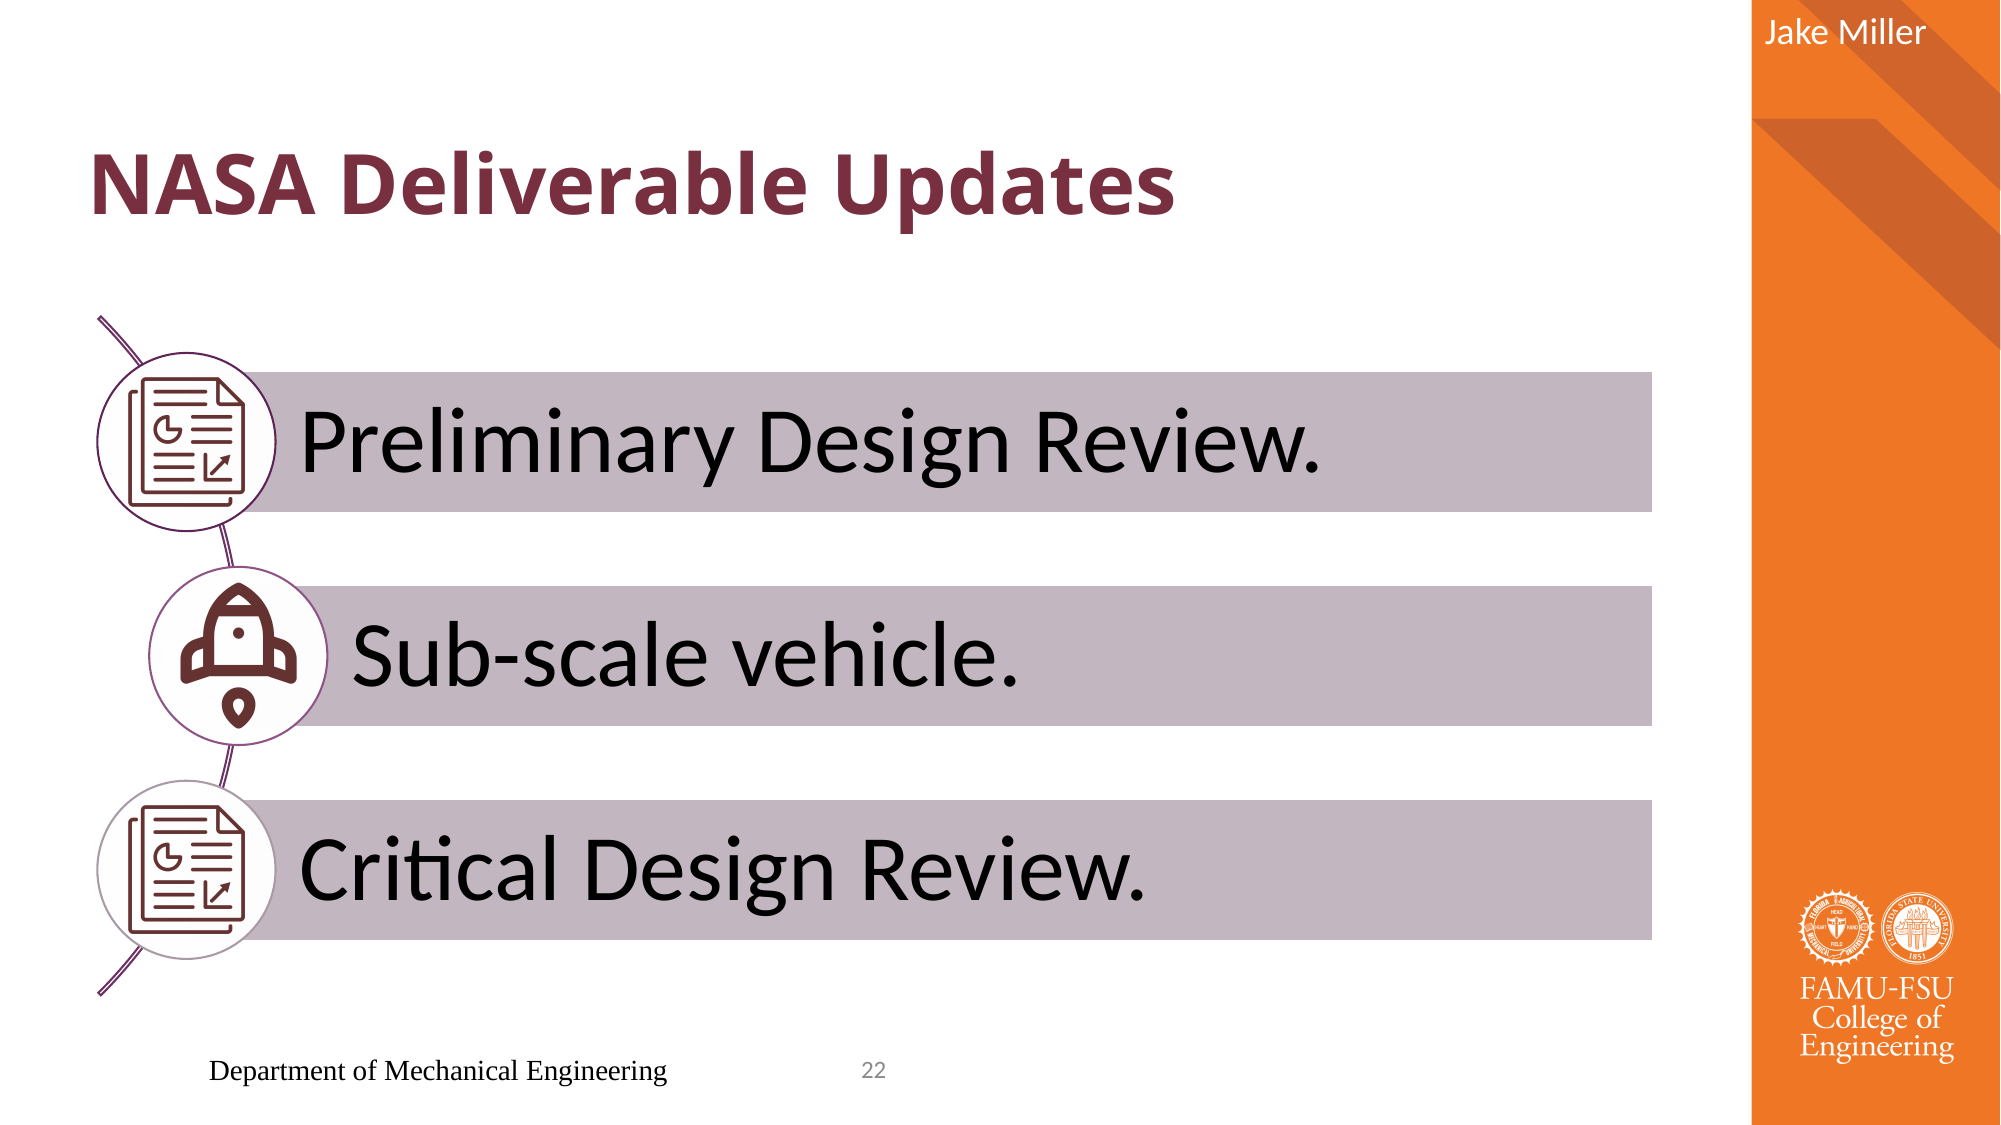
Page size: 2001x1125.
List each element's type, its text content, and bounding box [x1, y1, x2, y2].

title NASA Deliverable Updates [87, 75, 1663, 233]
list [87, 299, 1663, 1013]
picture [1798, 889, 1954, 1064]
slide_number 22 [813, 1046, 934, 1092]
footer Department of Mechanical Engineering [87, 1046, 789, 1092]
text_box Jake Miller [1749, 0, 2000, 60]
